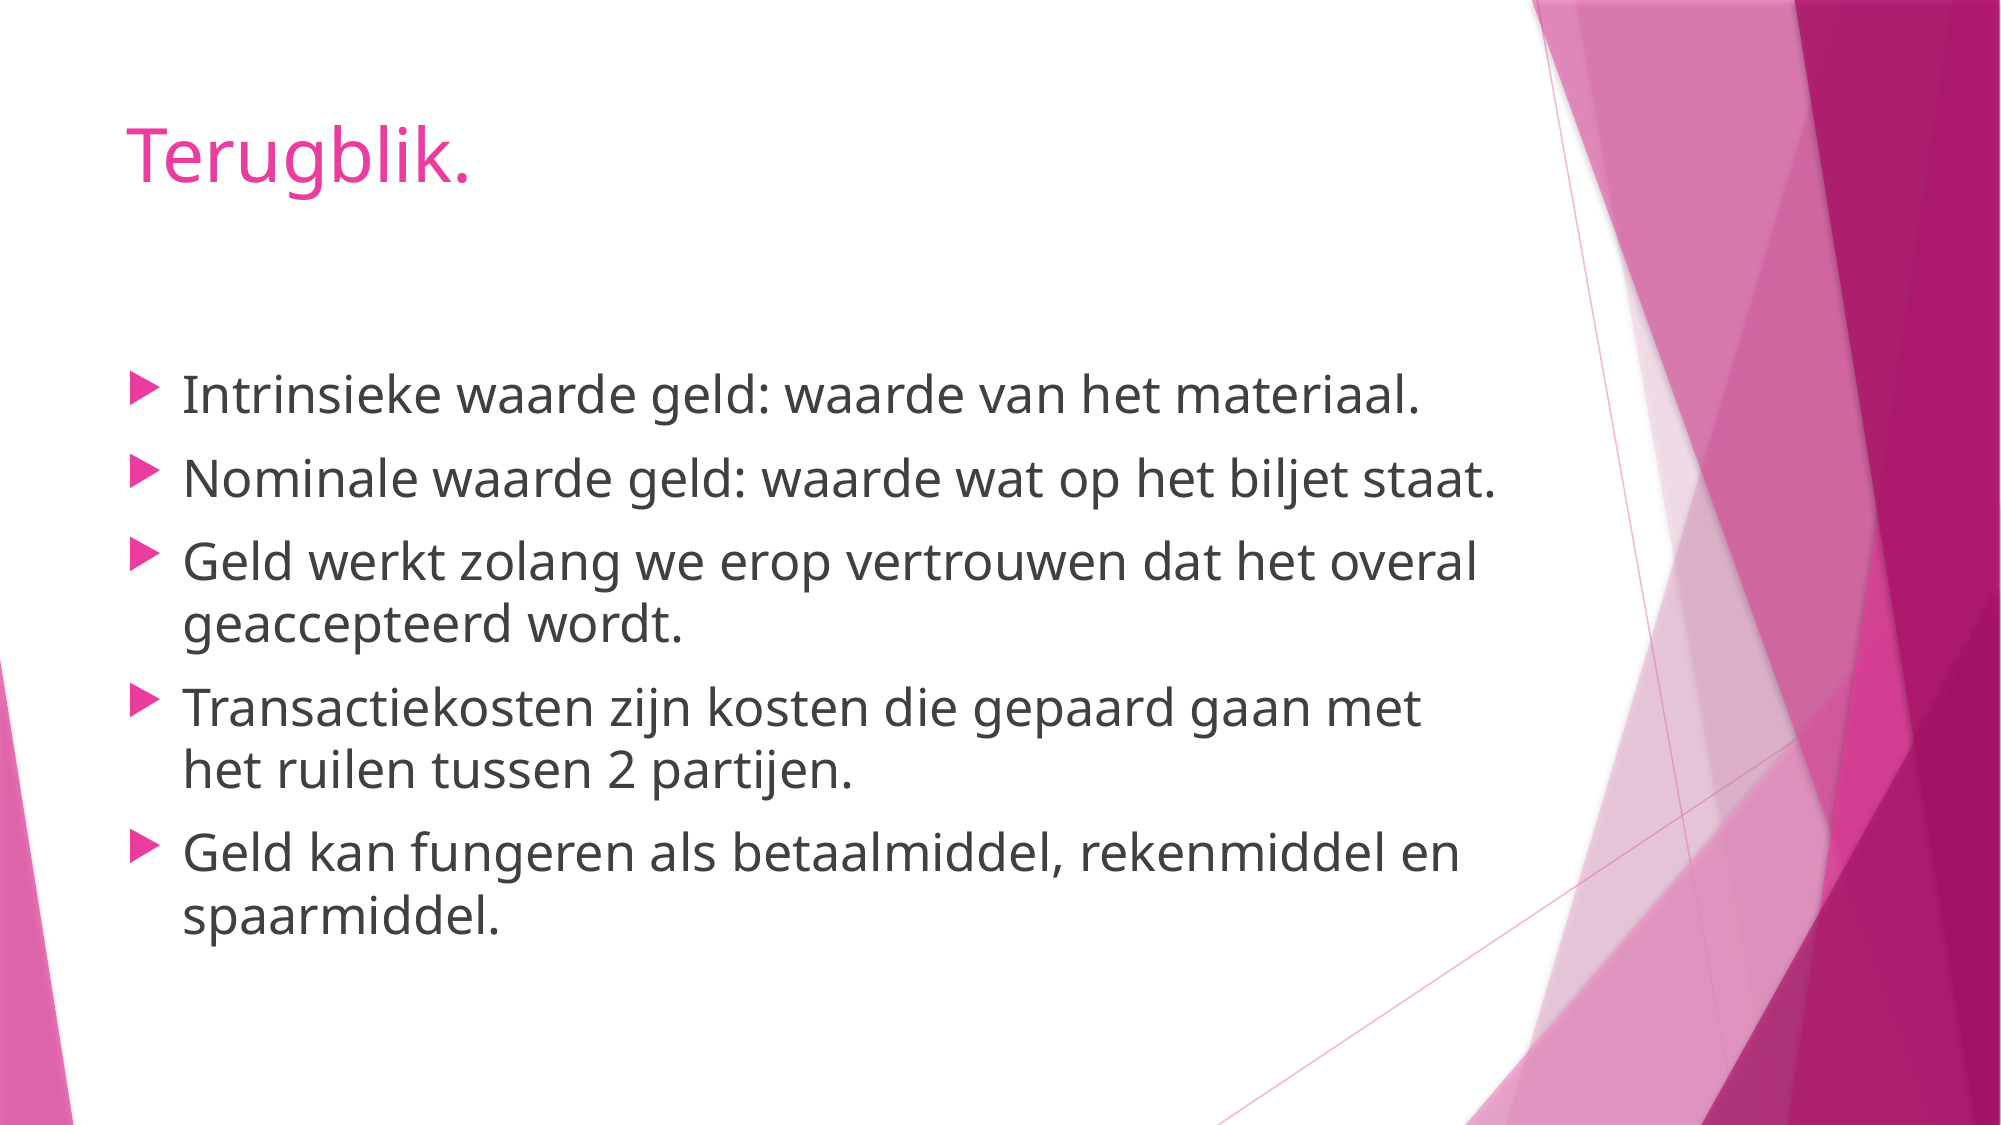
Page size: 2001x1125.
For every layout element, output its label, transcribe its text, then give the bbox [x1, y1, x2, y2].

list Intrinsieke waarde geld: waarde van het materiaal. Nominale waarde geld: waarde wat op het biljet staat. Geld werkt zolang we erop vertrouwen dat het overal geaccepteerd wordt. Transactiekosten zijn kosten die gepaard gaan met het ruilen tussen 2 partijen. Geld kan fungeren als betaalmiddel, rekenmiddel en spaarmiddel. [111, 354, 1522, 992]
title Terugblik. [111, 99, 1522, 317]
